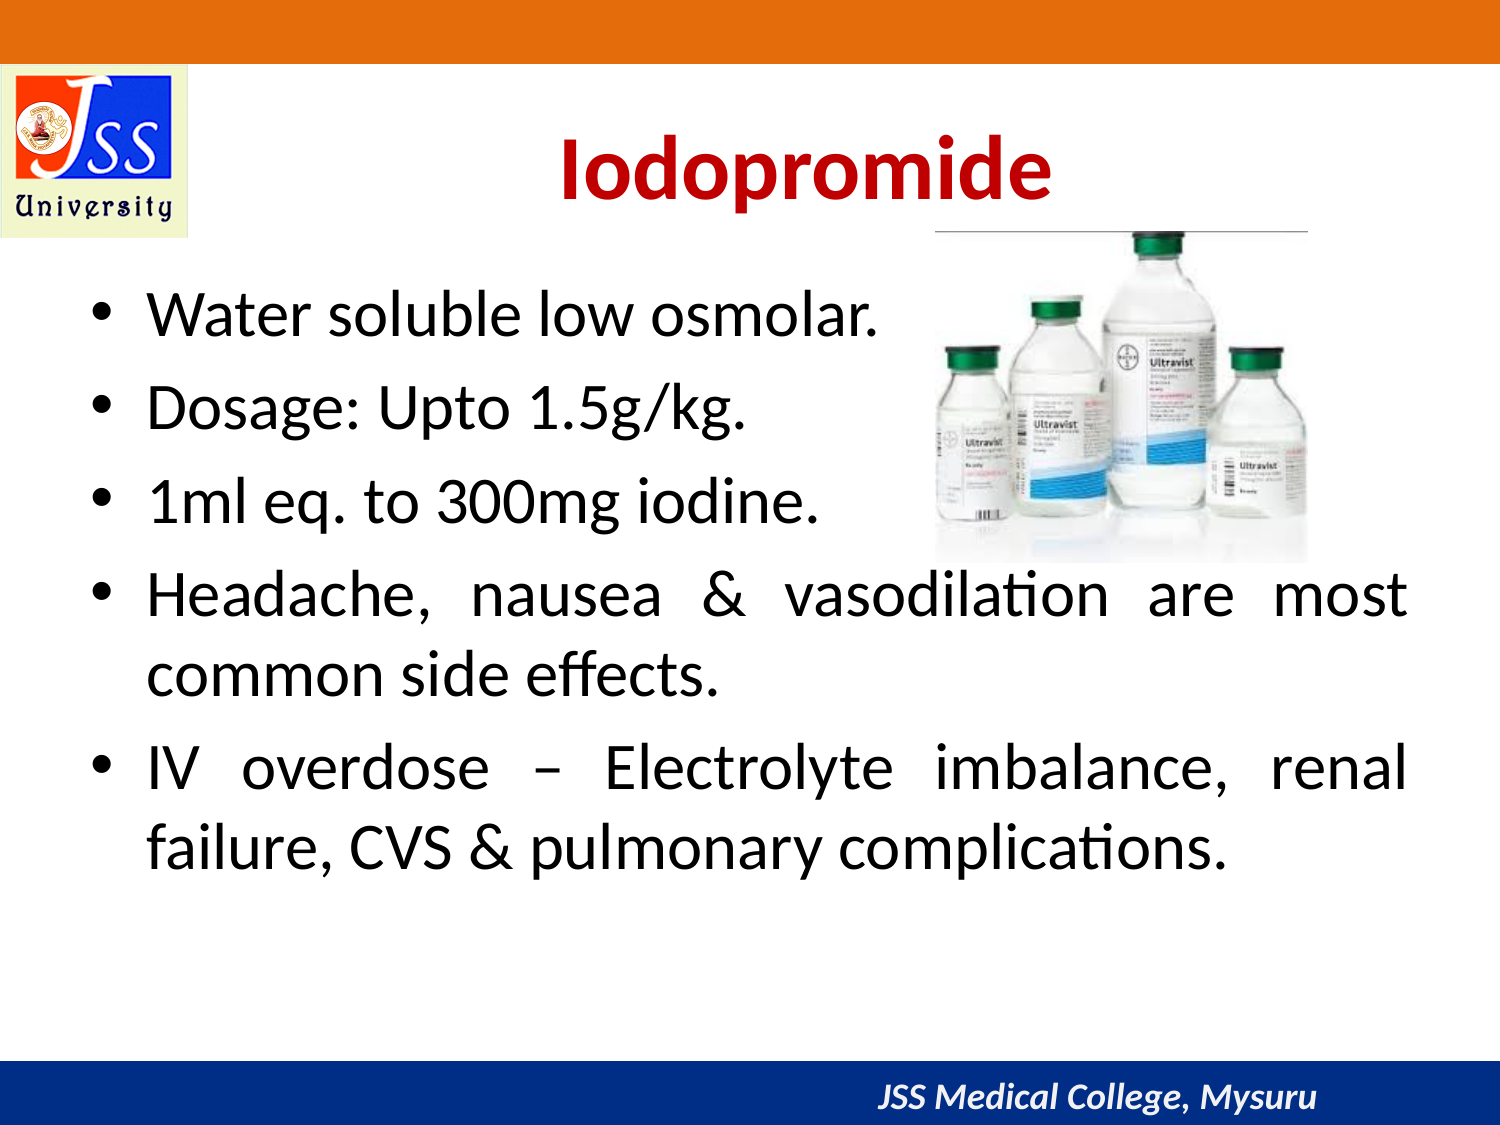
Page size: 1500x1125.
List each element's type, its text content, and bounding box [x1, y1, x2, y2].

title Iodopromide [187, 75, 1425, 250]
list Water soluble low osmolar. Dosage: Upto 1.5g/kg. 1ml eq. to 300mg iodine. Headache, nausea & vasodilation are most common side effects. IV overdose – Electrolyte imbalance, renal failure, CVS & pulmonary complications. [75, 262, 1425, 1005]
picture [935, 230, 1309, 563]
picture [0, 64, 188, 238]
